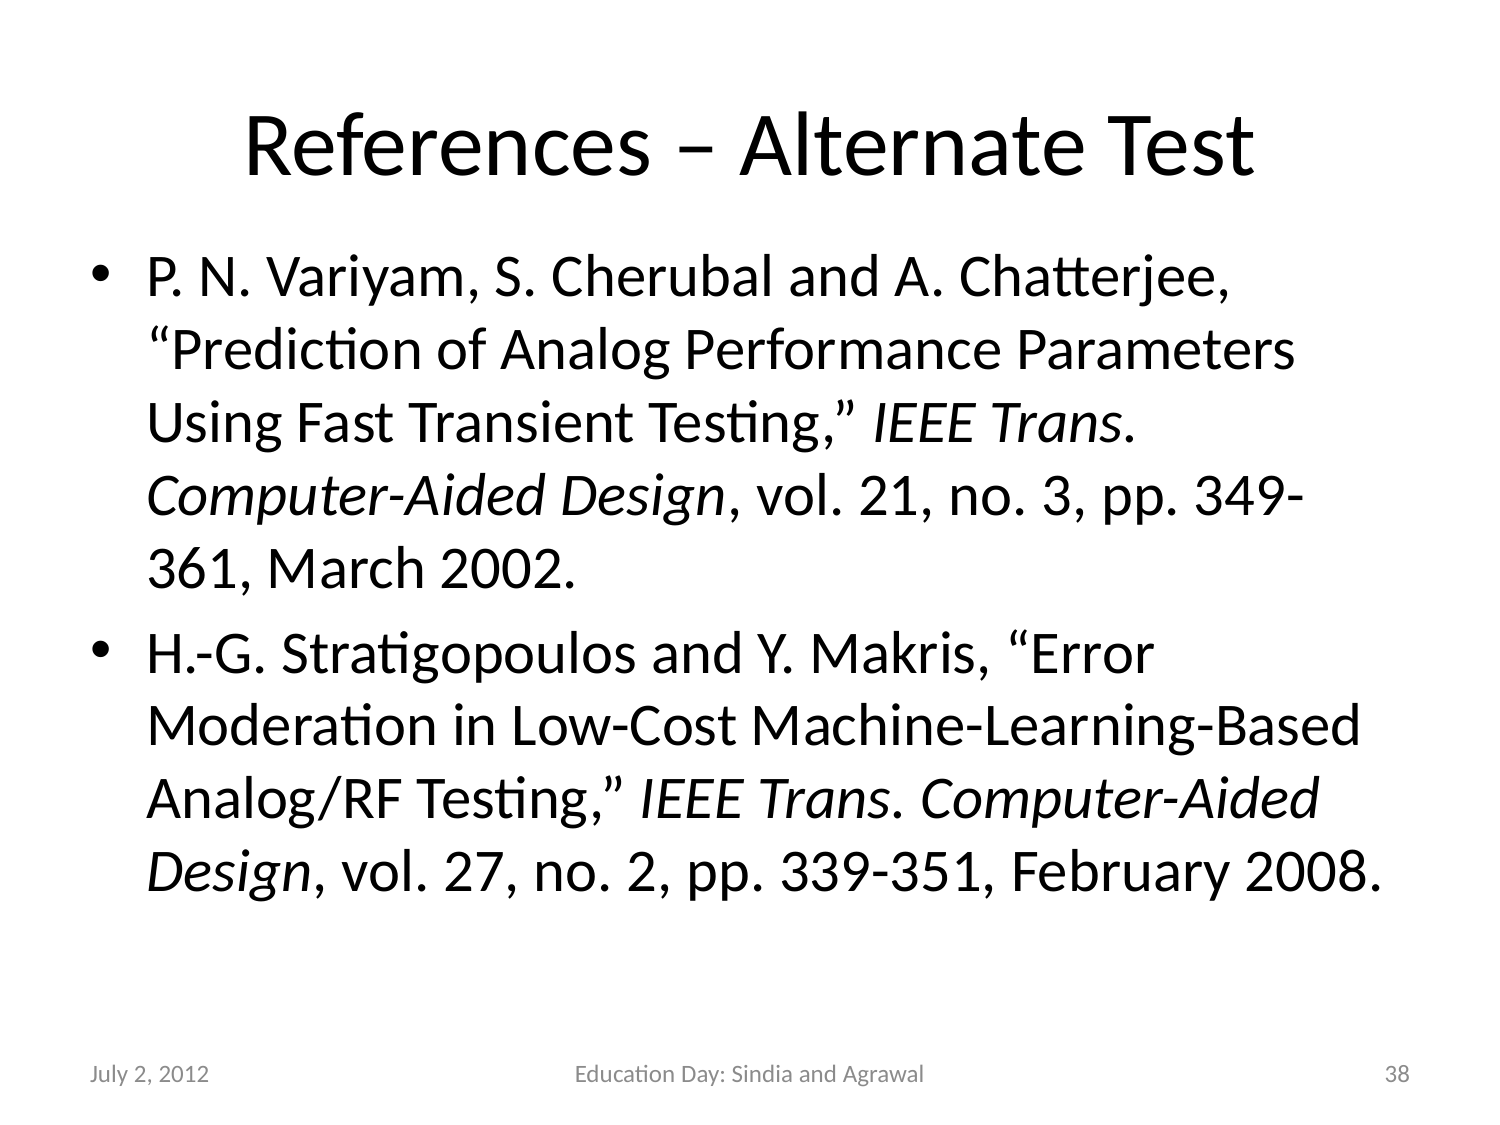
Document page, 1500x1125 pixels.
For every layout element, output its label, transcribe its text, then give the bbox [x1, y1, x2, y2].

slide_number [75, 1042, 425, 1103]
title References – Alternate Test [75, 45, 1425, 228]
footer Education Day: Sindia and Agrawal [512, 1042, 988, 1103]
slide_number 38 [1074, 1042, 1425, 1103]
list P. N. Variyam, S. Cherubal and A. Chatterjee, “Prediction of Analog Performance Parameters Using Fast Transient Testing,” IEEE Trans. Computer-Aided Design, vol. 21, no. 3, pp. 349-361, March 2002. H.-G. Stratigopoulos and Y. Makris, “Error Moderation in Low-Cost Machine-Learning-Based Analog/RF Testing,” IEEE Trans. Computer-Aided Design, vol. 27, no. 2, pp. 339-351, February 2008. [75, 228, 1426, 967]
